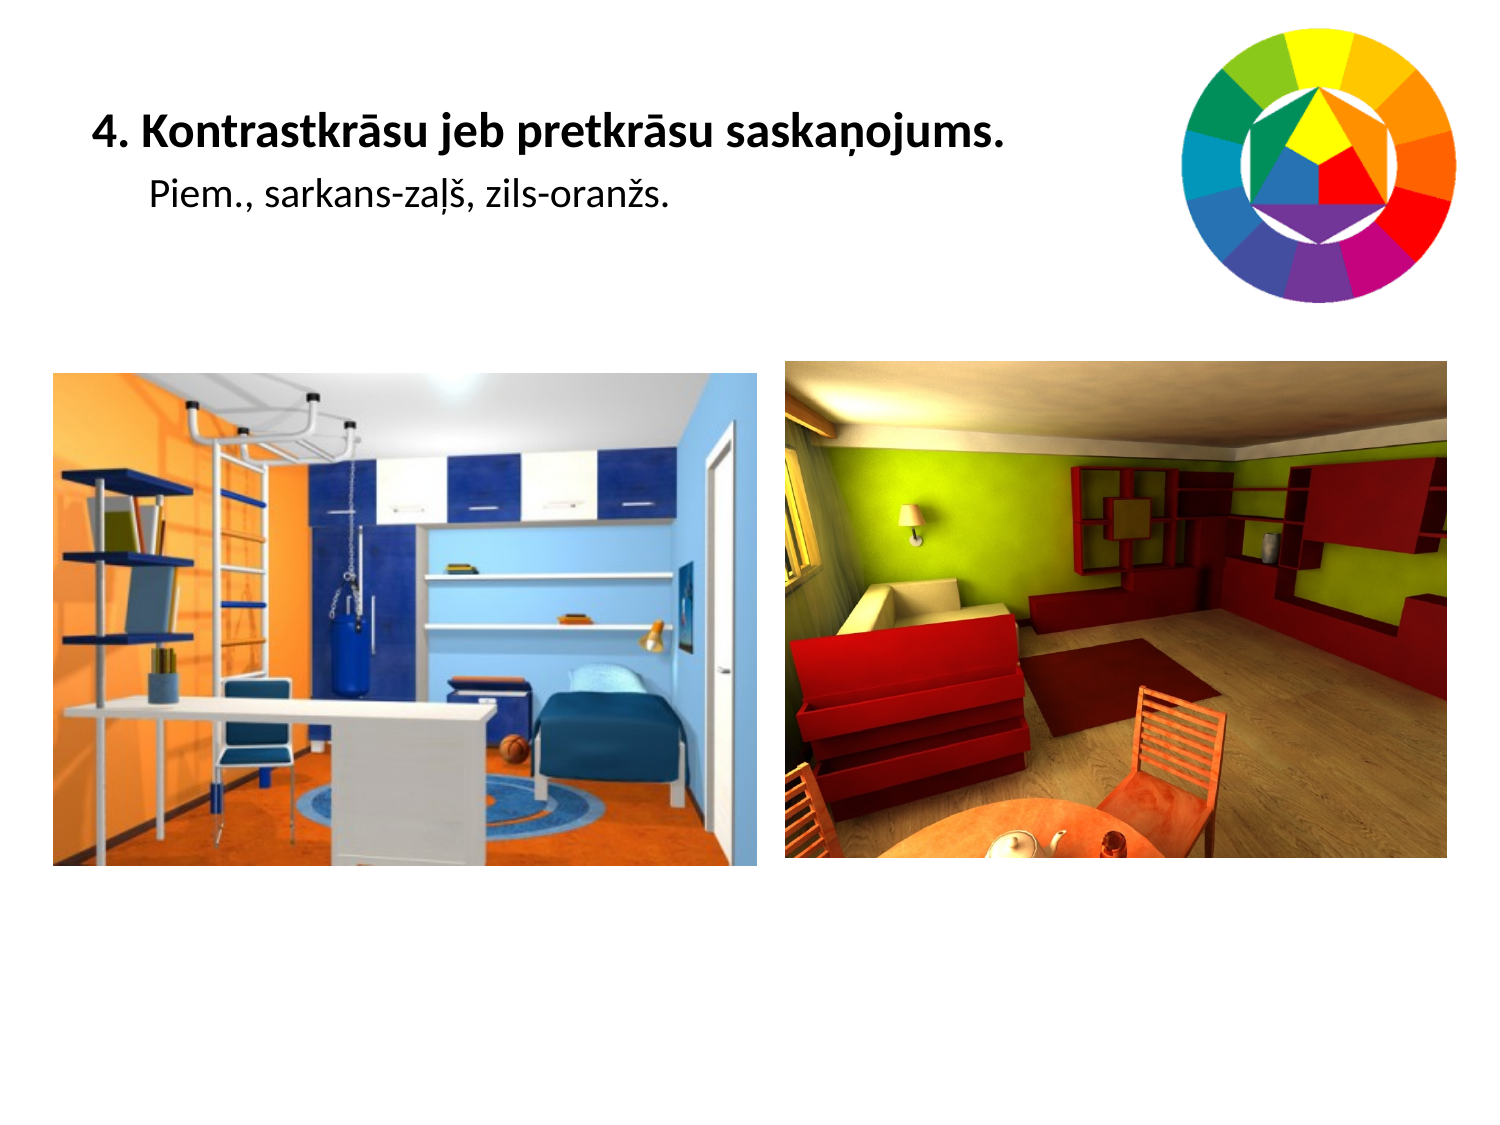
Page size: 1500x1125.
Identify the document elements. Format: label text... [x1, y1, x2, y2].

picture [785, 361, 1448, 859]
picture [1151, 0, 1486, 331]
picture [52, 373, 757, 866]
list 4. Kontrastkrāsu jeb pretkrāsu saskaņojums. Piem., sarkans-zaļš, zils-oranžs. [76, 89, 1428, 355]
